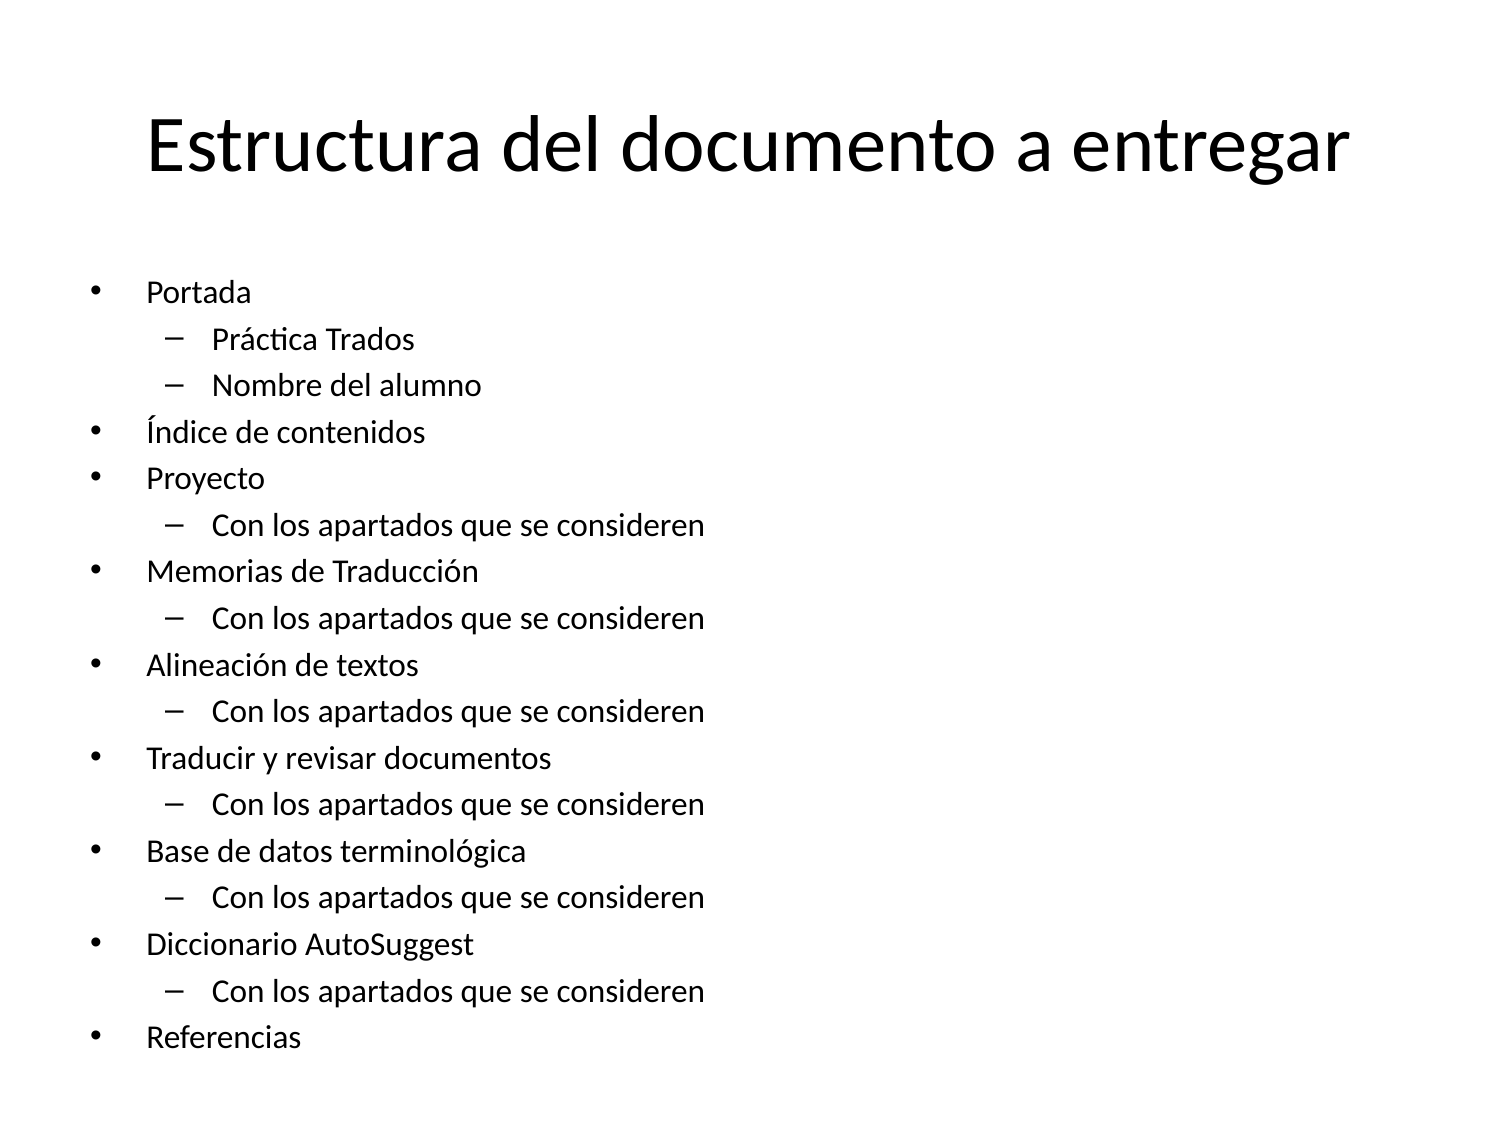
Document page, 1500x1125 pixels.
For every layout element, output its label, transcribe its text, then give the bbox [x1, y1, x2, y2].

list Portada Práctica Trados Nombre del alumno Índice de contenidos Proyecto Con los apartados que se consideren Memorias de Traducción Con los apartados que se consideren Alineación de textos Con los apartados que se consideren Traducir y revisar documentos Con los apartados que se consideren Base de datos terminológica Con los apartados que se consideren Diccionario AutoSuggest Con los apartados que se consideren Referencias [75, 262, 1447, 1125]
title Estructura del documento a entregar [75, 45, 1425, 233]
